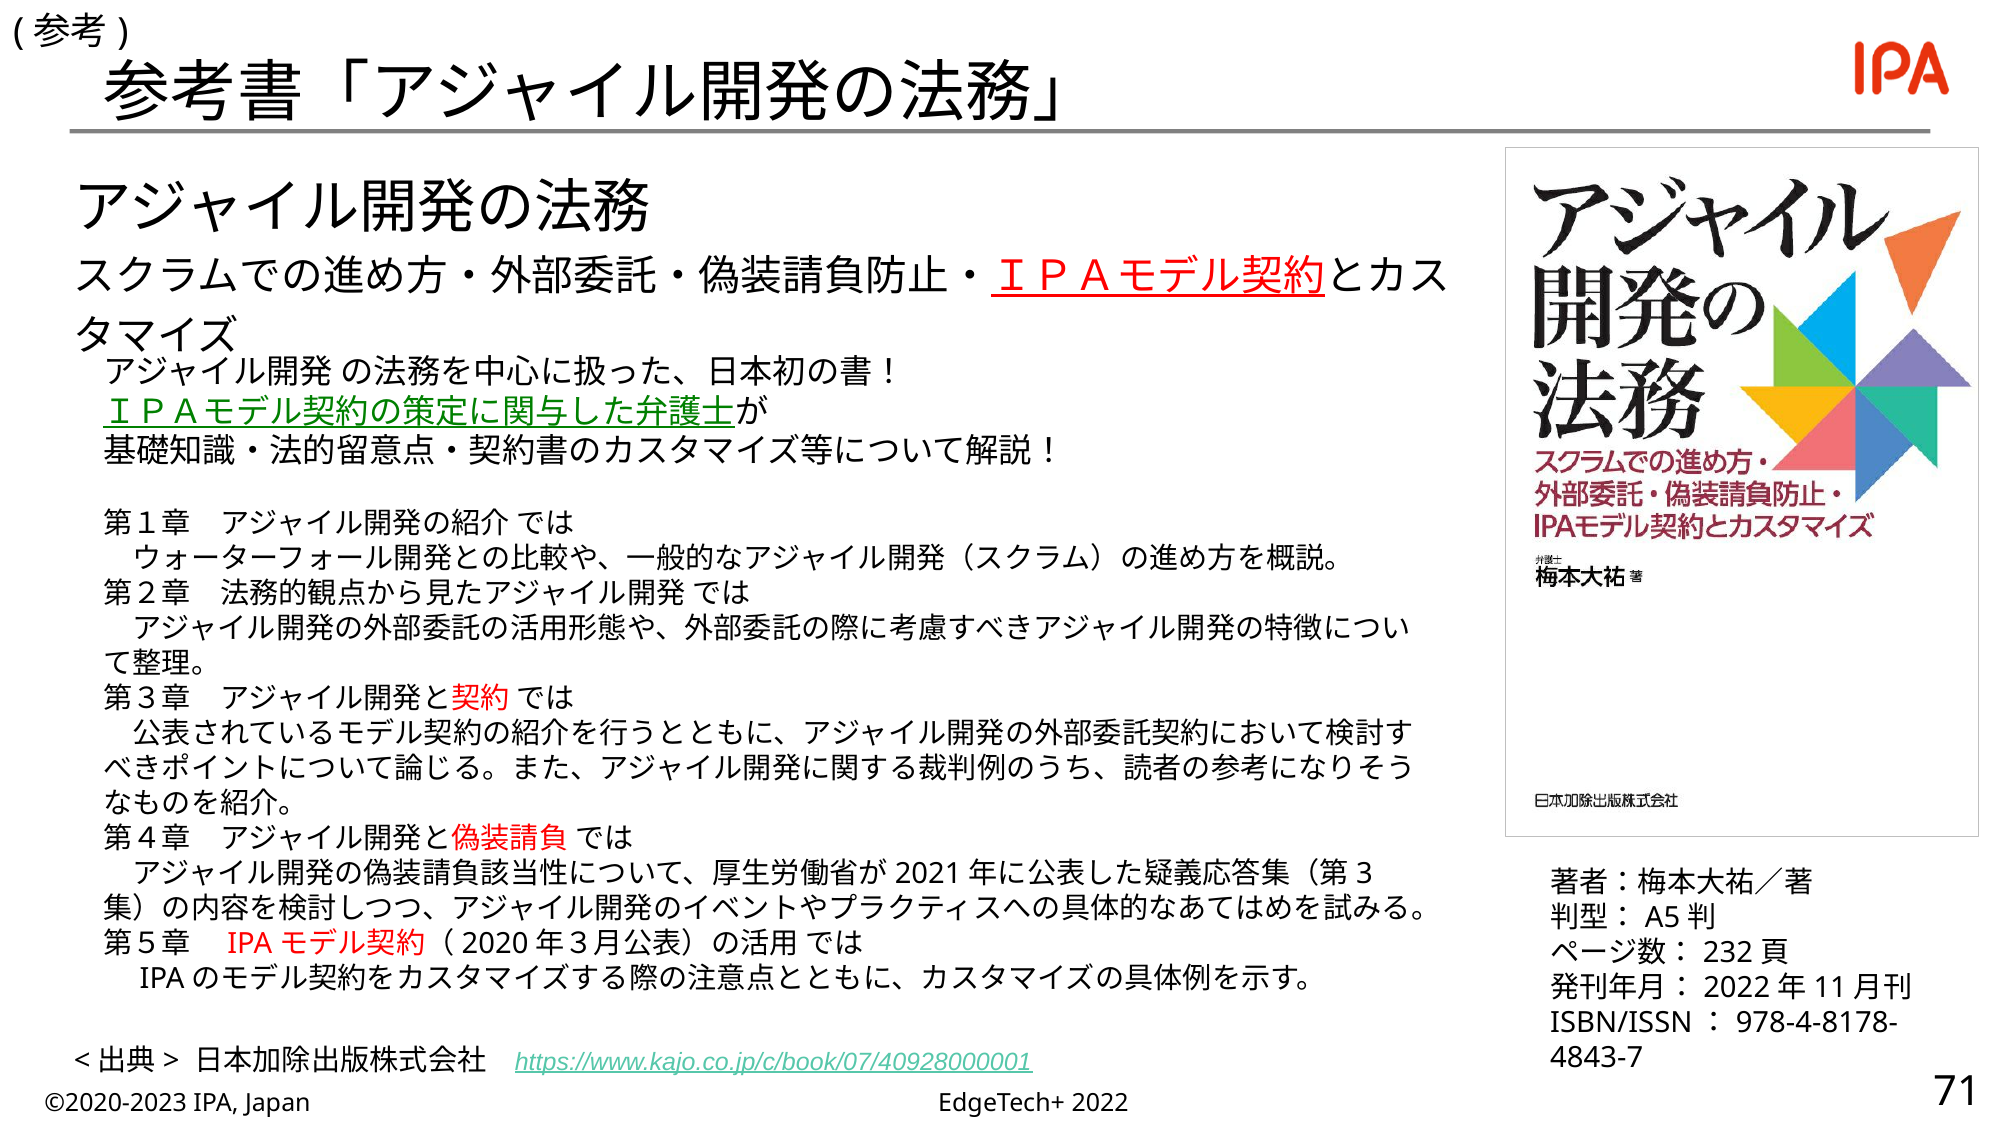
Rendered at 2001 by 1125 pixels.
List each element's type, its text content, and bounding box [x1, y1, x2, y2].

text_box (参考) [0, 0, 144, 60]
footer EdgeTech+ 2022 [590, 1080, 1477, 1122]
picture [1830, 23, 1952, 112]
picture [1505, 147, 1979, 836]
text_box アジャイル開発の法務 スクラムでの進め方・外部委託・偽装請負防止・ＩＰＡモデル契約とカスタマイズ [58, 147, 1477, 367]
text_box アジャイル開発 の法務を中心に扱った、日本初の書！ ＩＰＡモデル契約の策定に関与した弁護士が 基礎知識・法的留意点・契約書のカスタマイズ等について解説！ 第１章 アジャイル開発の紹介 では ウォーターフォール開発との比較や、一般的なアジャイル開発（スクラム）の進め方を概説。 第２章 法務的観点から見たアジャイル開発 では アジャイル開発の外部委託の活用形態や、外部委託の際に考慮すべきアジャイル開発の特徴について整理。 第３章 アジャイル開発と契約 では 公表されているモデル契約の紹介を行うとともに、アジャイル開発の外部委託契約において検討すべきポイントについて論じる。また、アジャイル開発に関する裁判例のうち、読者の参考になりそうなものを紹介。 第４章 アジャイル開発と偽装請負 では アジャイル開発の偽装請負該当性について、厚生労働省が2021年に公表した疑義応答集（第3集）の内容を検討しつつ、アジャイル開発のイベントやプラクティスへの具体的なあてはめを試みる。 第５章 IPAモデル契約（2020年３月公表）の活用 では IPAのモデル契約をカスタマイズする際の注意点とともに、カスタマイズの具体例を示す。 [88, 342, 1447, 1002]
title 参考書「アジャイル開発の法務」 [88, 41, 1831, 130]
text_box 著者：梅本大祐／著 判型：A5判 ページ数：232頁 発刊年月：2022年11月刊 ISBN/ISSN：978-4-8178-4843-7 [1535, 856, 1979, 1081]
slide_number ©2020-2023 IPA, Japan [29, 1080, 443, 1122]
text_box <出典> 日本加除出版株式会社 https://www.kajo.co.jp/c/book/07/40928000001 [58, 1033, 1093, 1084]
